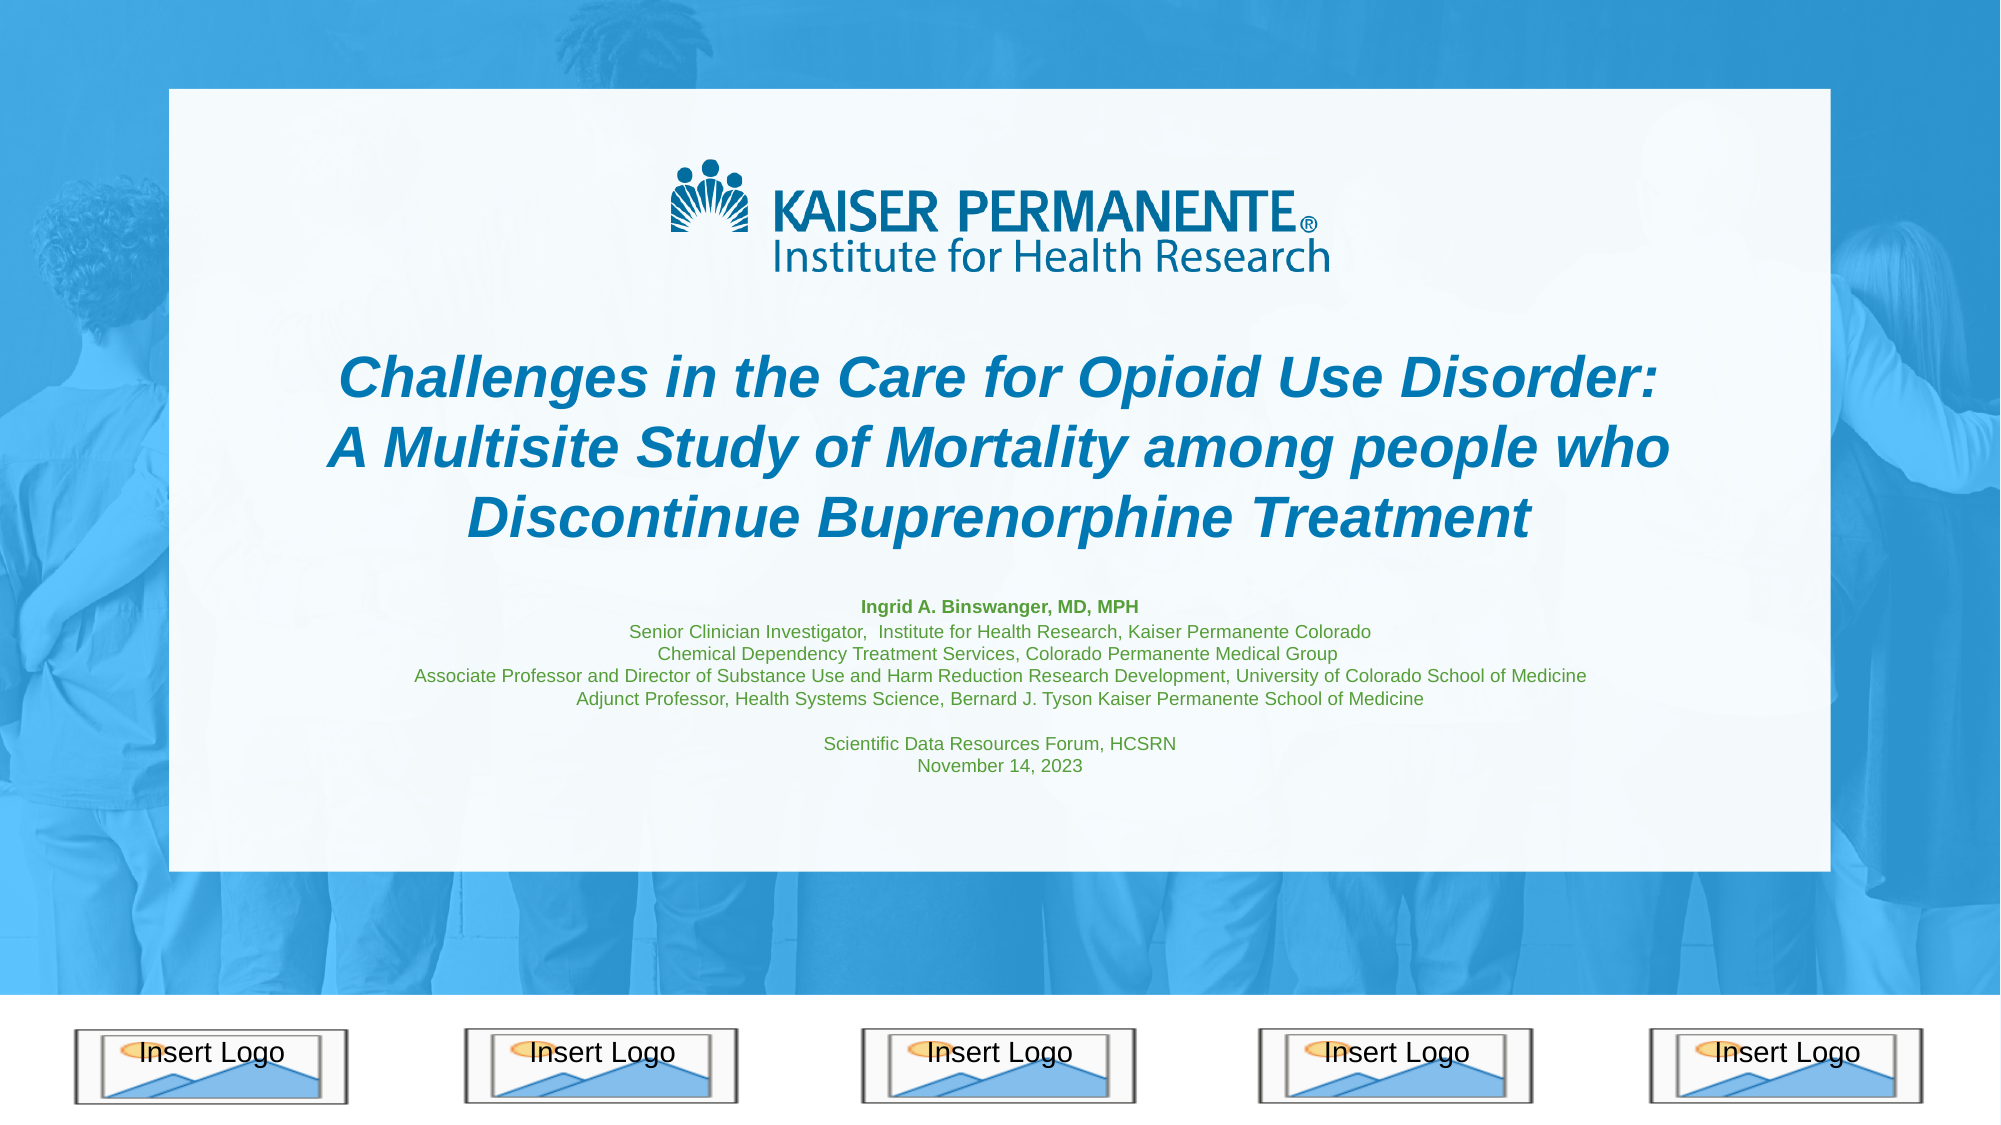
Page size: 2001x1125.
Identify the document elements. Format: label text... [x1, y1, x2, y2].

list Ingrid A. Binswanger, MD, MPH Senior Clinician Investigator, Institute for Health Research, Kaiser Permanente Colorado Chemical Dependency Treatment Services, Colorado Permanente Medical Group Associate Professor and Director of Substance Use and Harm Reduction Research Development, University of Colorado School of Medicine Adjunct Professor, Health Systems Science, Bernard J. Tyson Kaiser Permanente School of Medicine Scientific Data Resources Forum, HCSRN November 14, 2023 [304, 587, 1696, 787]
picture [853, 1025, 1147, 1108]
picture [1250, 1025, 1544, 1108]
picture [1641, 1025, 1934, 1108]
list Challenges in the Care for Opioid Use Disorder: A Multisite Study of Mortality among people who Discontinue Buprenorphine Treatment [304, 331, 1696, 587]
picture [456, 1025, 749, 1108]
picture [65, 1026, 359, 1108]
text_box [0, 0, 2000, 994]
picture [665, 144, 1335, 287]
